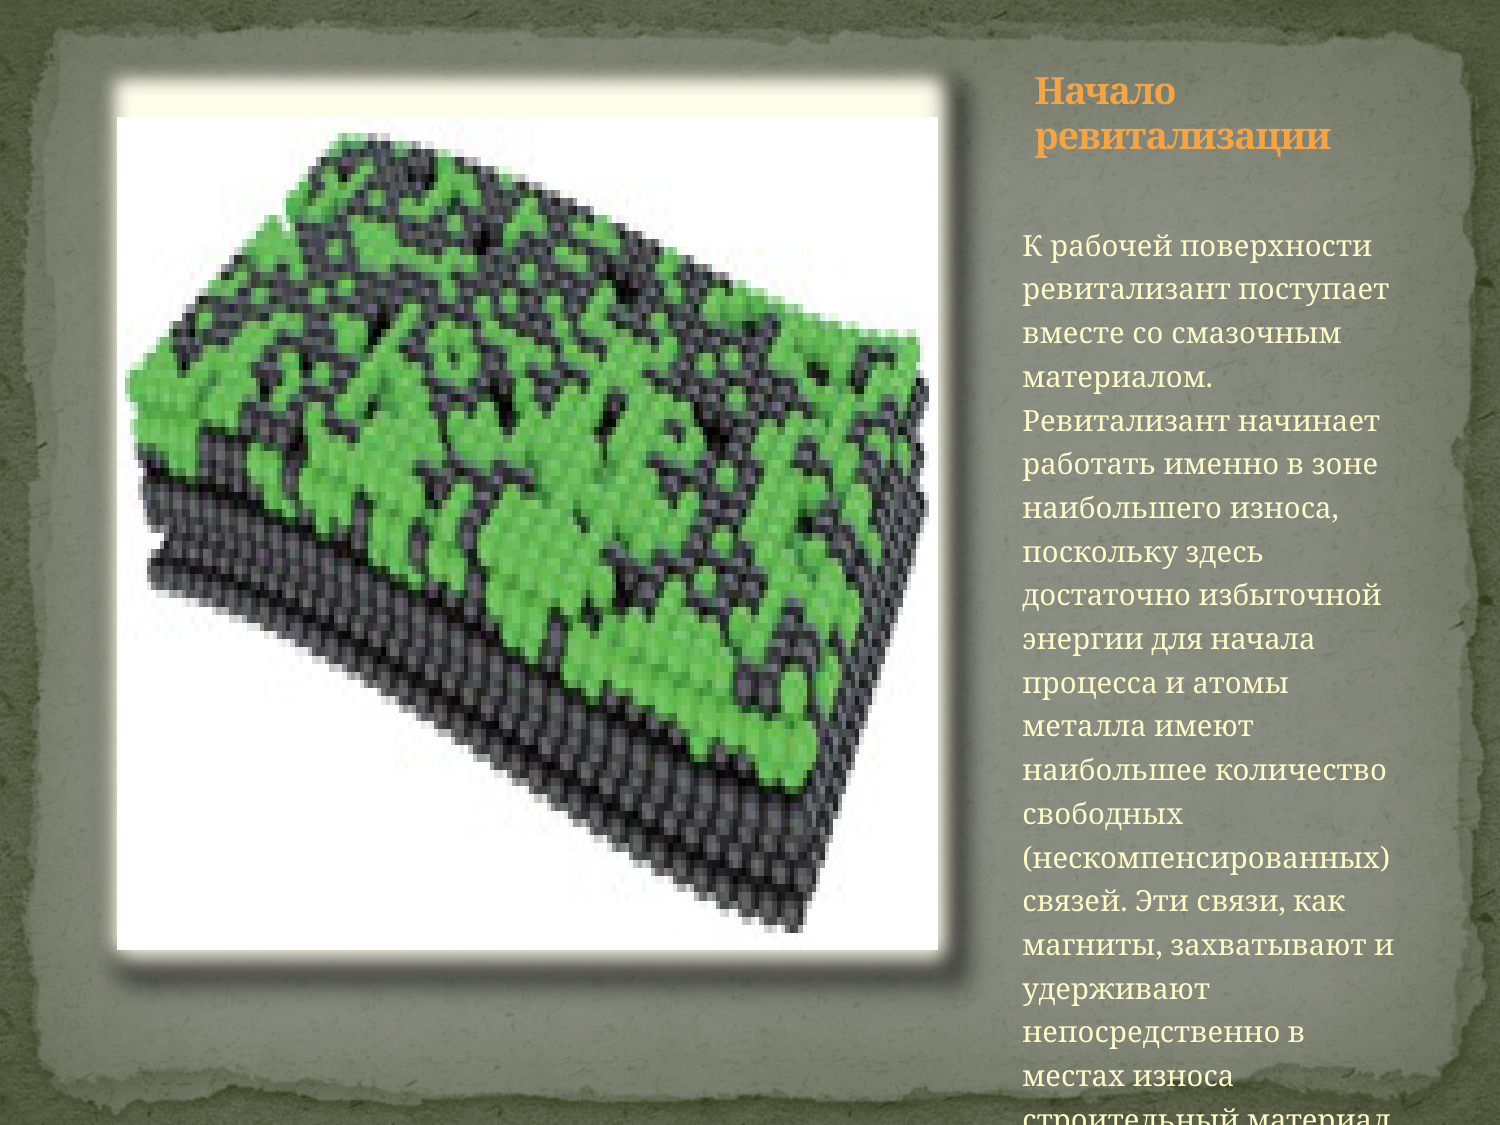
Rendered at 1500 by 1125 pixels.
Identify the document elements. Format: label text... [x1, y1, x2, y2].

picture [106, 71, 965, 982]
list К рабочей поверхности ревитализант поступает вместе со смазочным материалом. Ревитализант начинает работать именно в зоне наибольшего износа, поскольку здесь достаточно избыточной энергии для начала процесса и атомы металла имеют наибольшее количество свободных (нескомпенсированных) связей. Эти связи, как магниты, захватывают и удерживают непосредственно в местах износа строительный материал — ревитализант. [1007, 210, 1425, 988]
title Начало ревитализации [1019, 46, 1425, 165]
